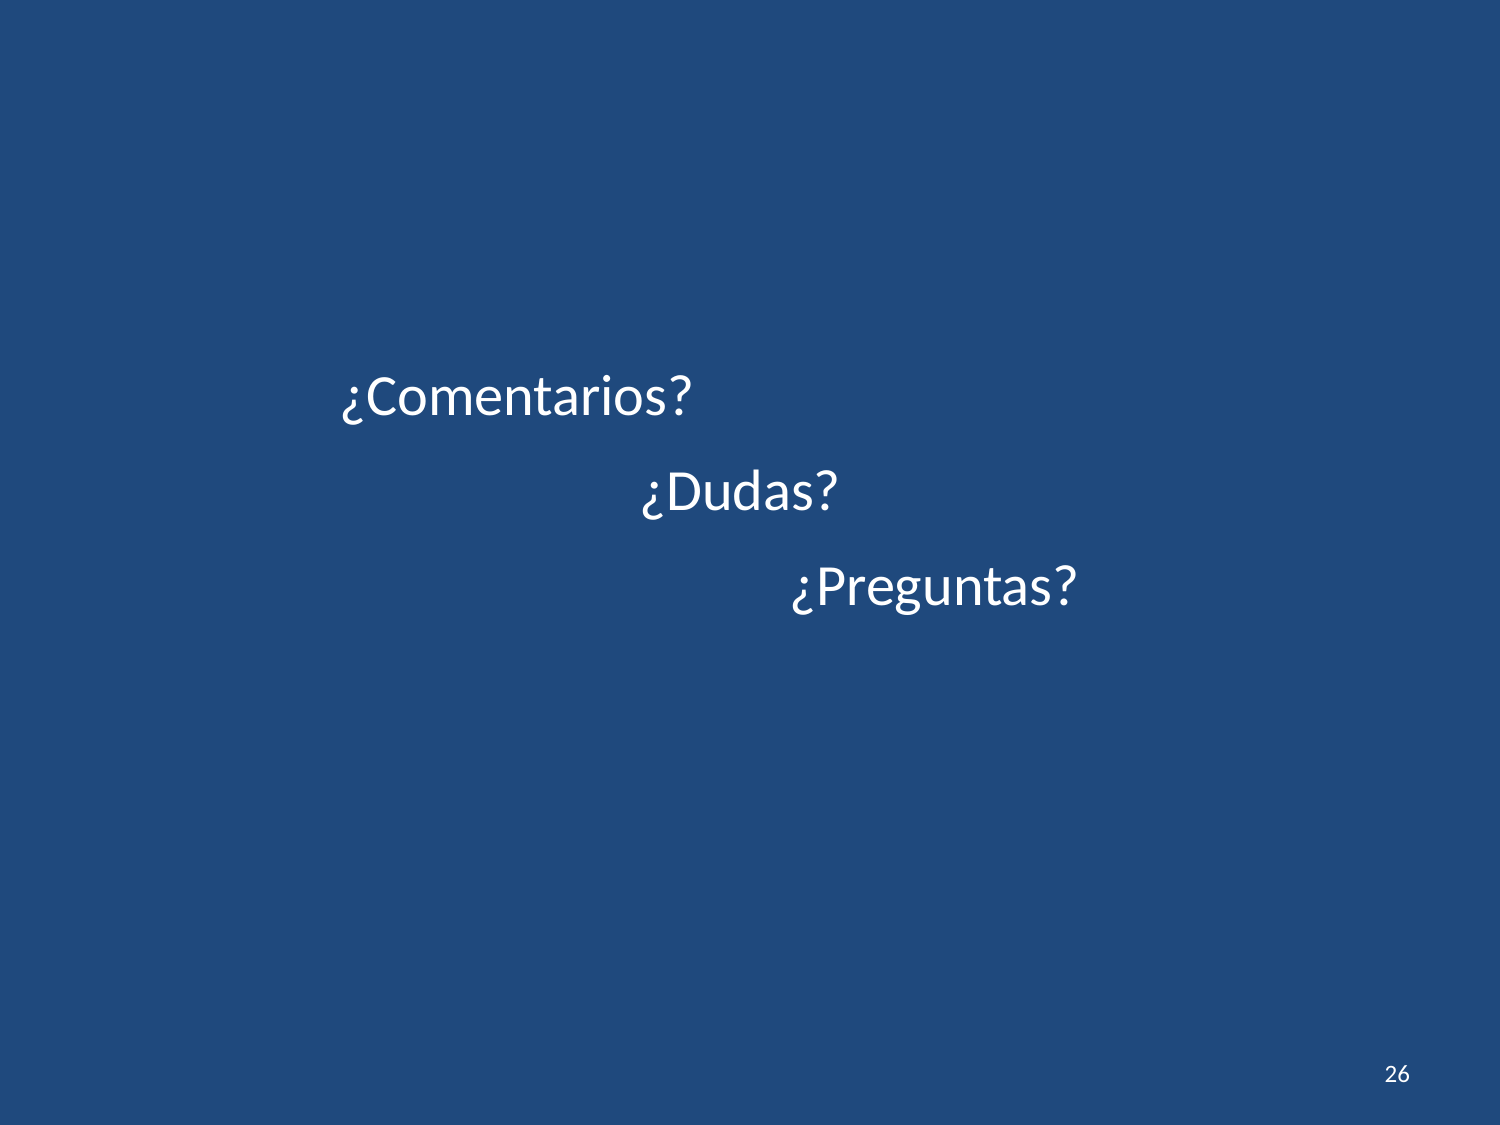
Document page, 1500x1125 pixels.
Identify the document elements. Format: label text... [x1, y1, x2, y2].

text_box ¿Comentarios? ¿Dudas? ¿Preguntas? [324, 350, 1208, 625]
slide_number 26 [1074, 1042, 1425, 1103]
